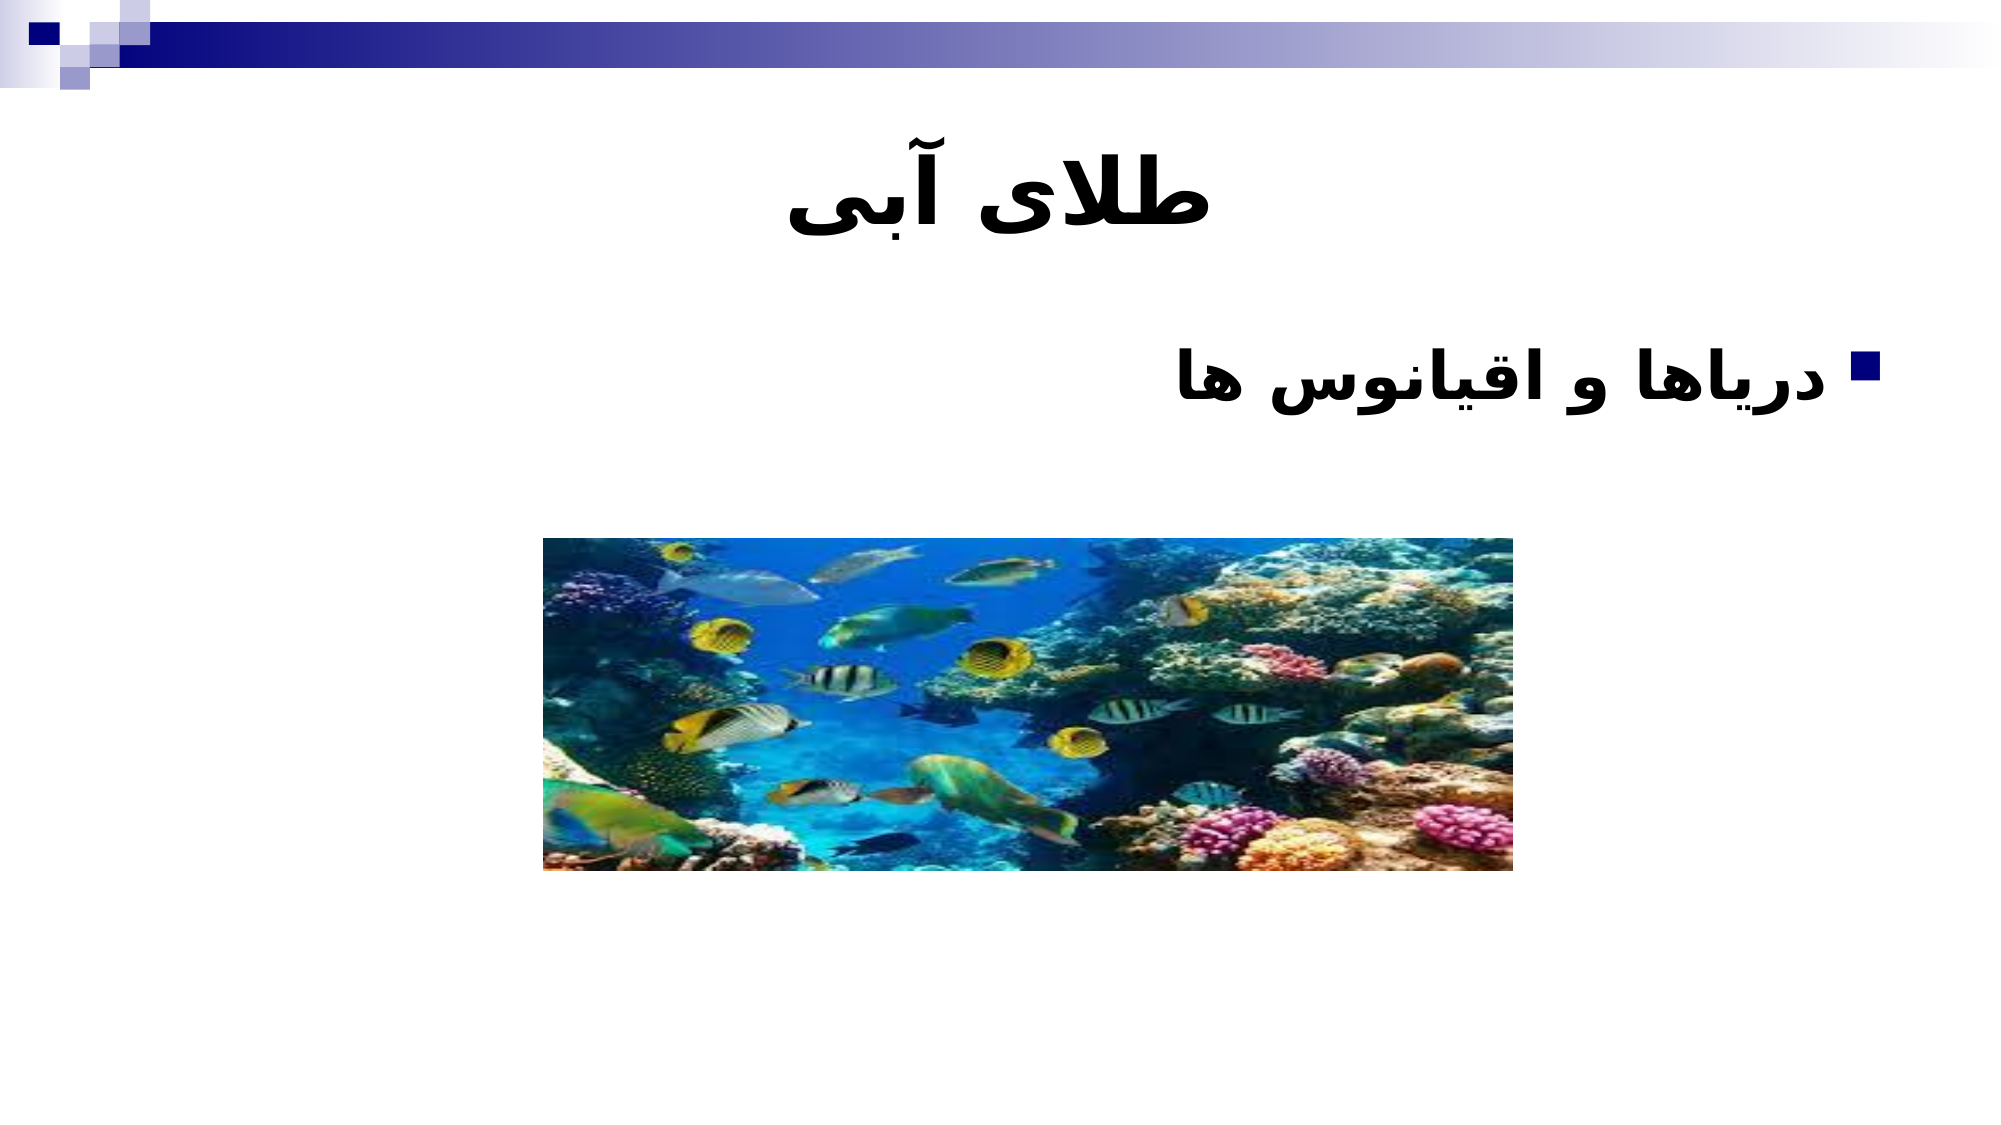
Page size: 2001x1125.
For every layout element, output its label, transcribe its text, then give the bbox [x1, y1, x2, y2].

list دریاها و اقیانوس ها [99, 324, 1900, 963]
picture [543, 538, 1513, 871]
title طلای آبی [99, 75, 1900, 300]
